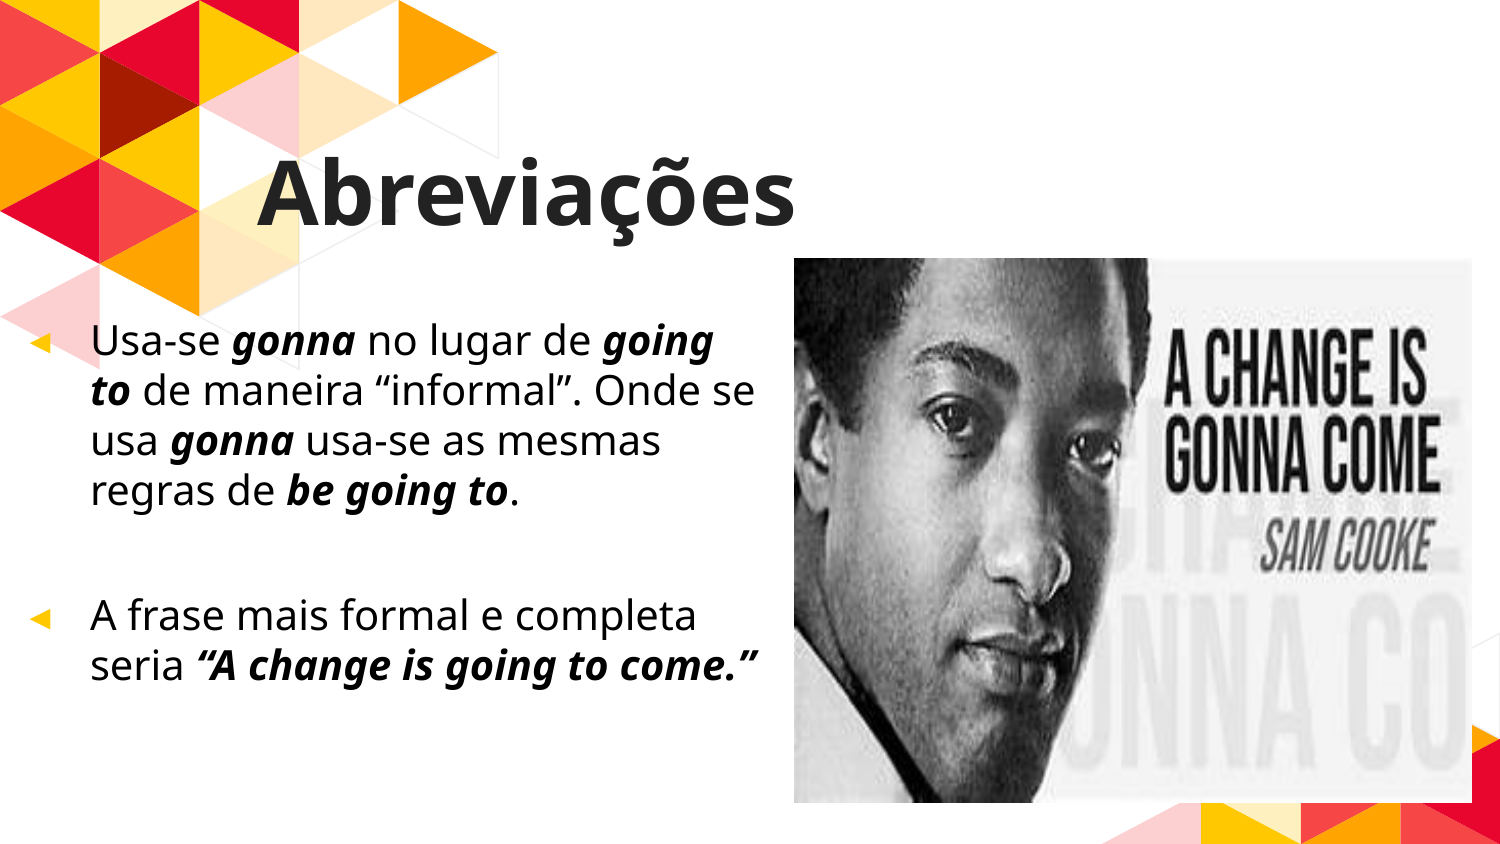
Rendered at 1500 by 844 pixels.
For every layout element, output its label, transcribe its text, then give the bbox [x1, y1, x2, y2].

title Abreviações [242, 122, 1472, 259]
picture [794, 257, 1472, 803]
list Usa-se gonna no lugar de going to de maneira “informal”. Onde se usa gonna usa-se as mesmas regras de be going to. A frase mais formal e completa seria “A change is going to come.” [0, 298, 782, 775]
